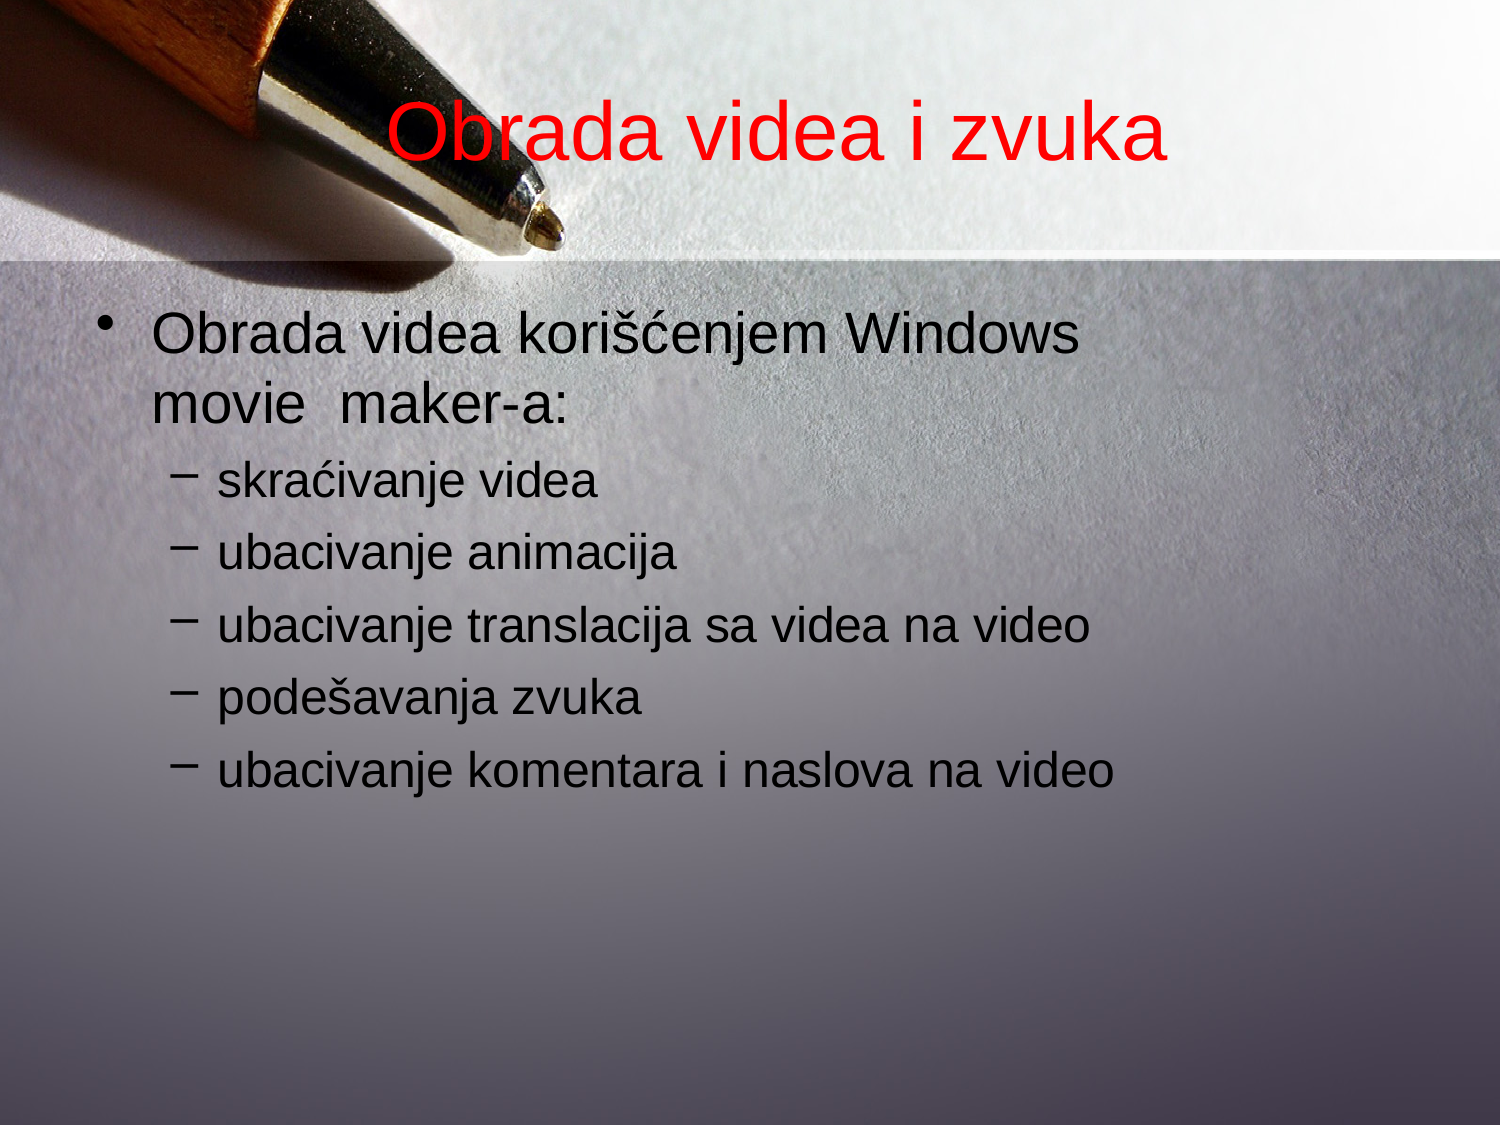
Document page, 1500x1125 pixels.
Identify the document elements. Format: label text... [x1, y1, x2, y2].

text_box Obrada videa korišćenjem Windows movie maker-a: skraćivanje videa ubacivanje animacija ubacivanje translacija sa videa na video podešavanja zvuka ubacivanje komentara i naslova na video [93, 292, 1244, 798]
picture [0, 0, 1500, 1125]
title Obrada videa i zvuka [275, 31, 1168, 222]
